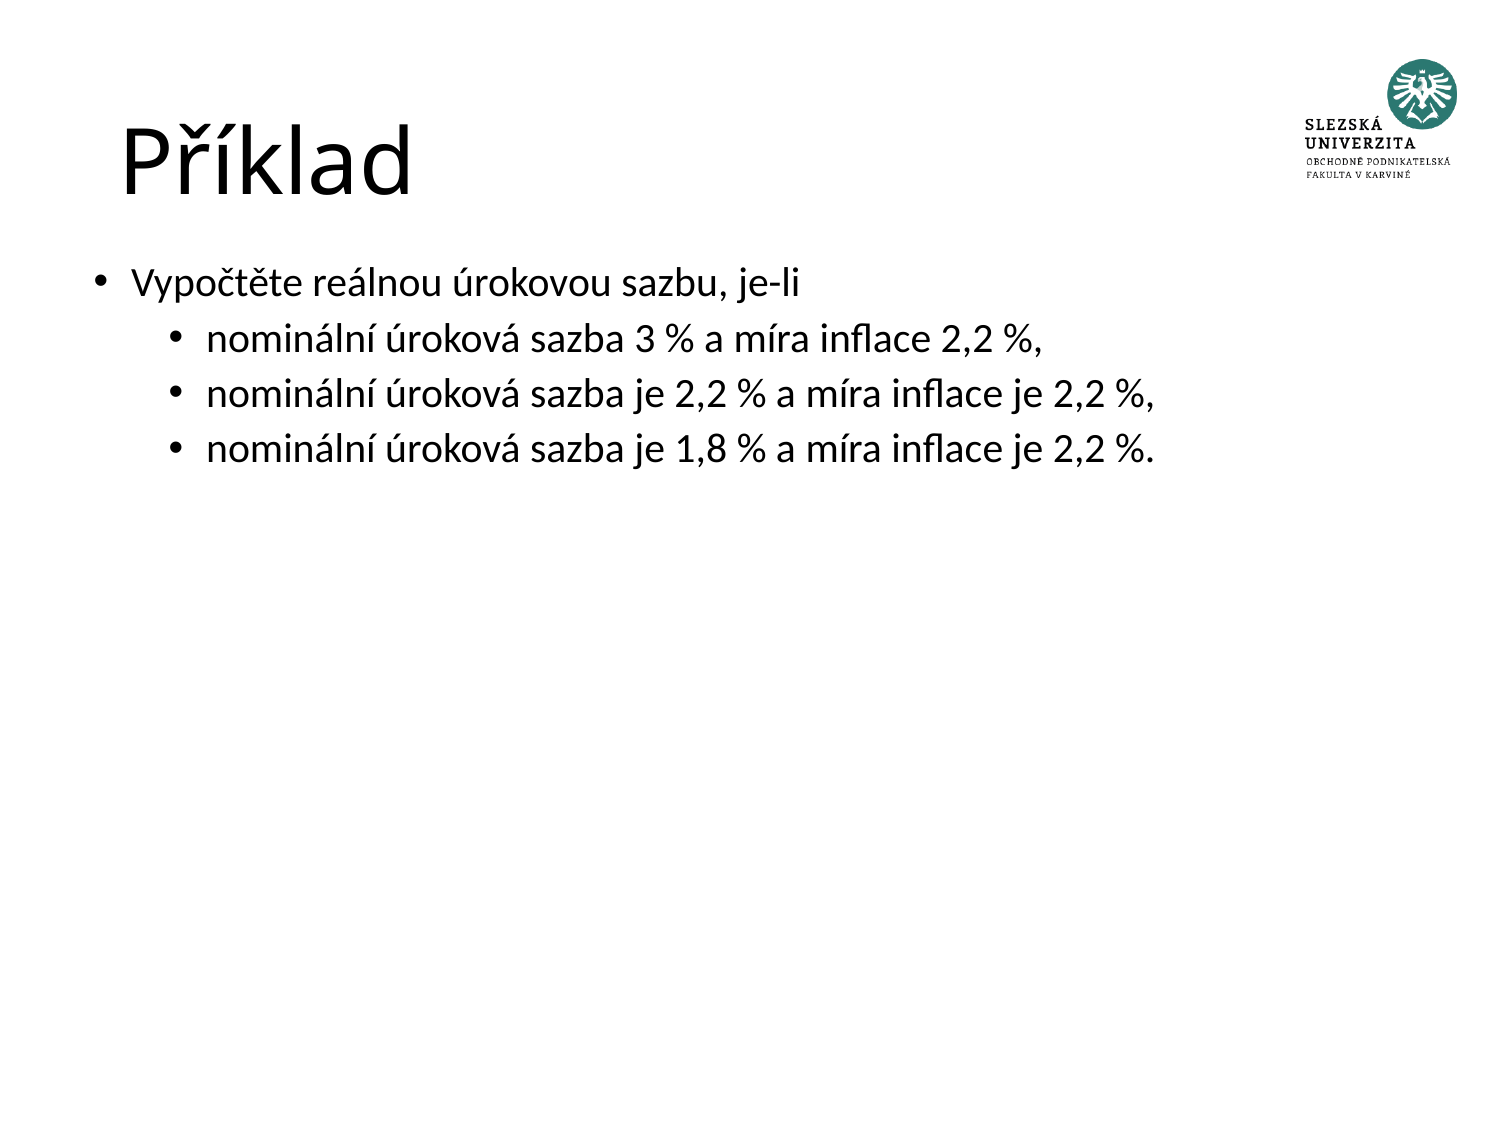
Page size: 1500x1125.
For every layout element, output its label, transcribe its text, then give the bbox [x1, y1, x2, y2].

picture [1305, 59, 1457, 178]
title Příklad [103, 59, 1278, 253]
list Vypočtěte reálnou úrokovou sazbu, je-li nominální úroková sazba 3 % a míra inflace 2,2 %, nominální úroková sazba je 2,2 % a míra inflace je 2,2 %, nominální úroková sazba je 1,8 % a míra inflace je 2,2 %. [78, 253, 1415, 492]
